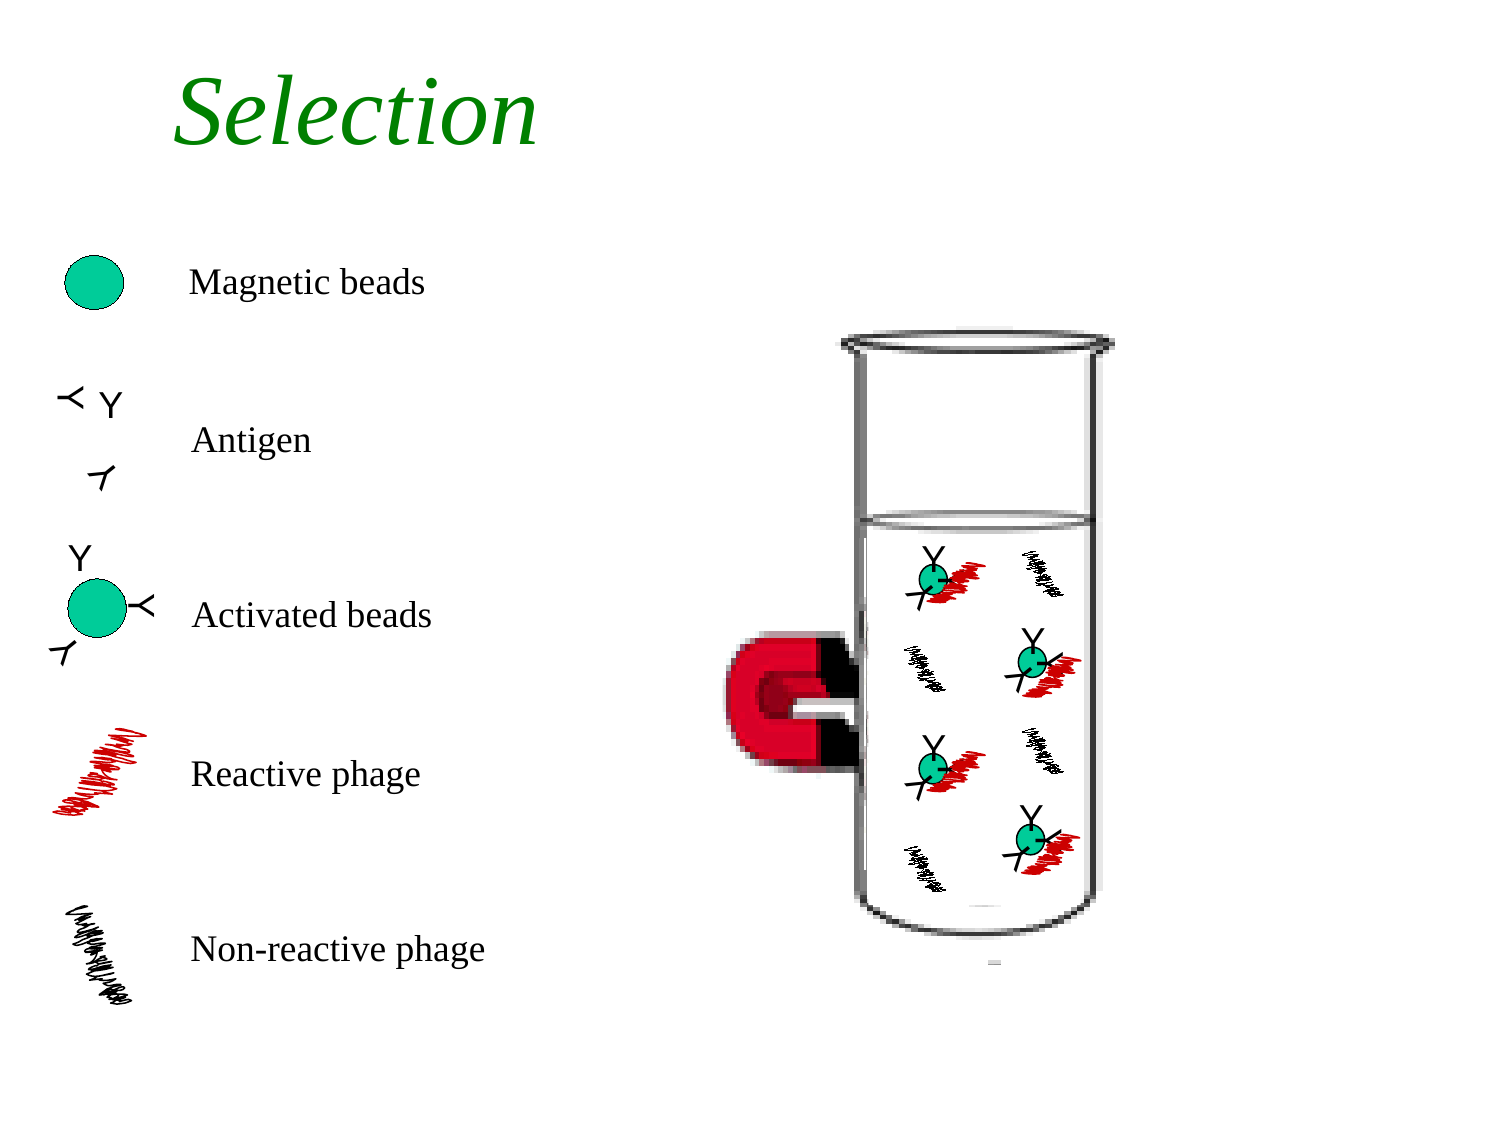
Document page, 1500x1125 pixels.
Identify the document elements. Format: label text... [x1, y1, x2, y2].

picture [722, 325, 1117, 965]
text_box Selection [166, 37, 548, 173]
text_box [64, 255, 124, 310]
text_box Magnetic beads [181, 249, 573, 310]
text_box Y [60, 527, 101, 587]
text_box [52, 728, 560, 1005]
text_box Y [42, 378, 103, 419]
text_box Antigen [183, 407, 550, 468]
text_box Y [113, 586, 174, 627]
text_box Y [67, 441, 139, 511]
text_box Activated beads [183, 582, 443, 643]
text_box [67, 579, 120, 638]
text_box Y [6, 589, 100, 686]
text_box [882, 715, 986, 822]
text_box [883, 526, 986, 632]
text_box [980, 786, 1081, 893]
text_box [982, 609, 1083, 714]
text_box Y [90, 373, 131, 434]
